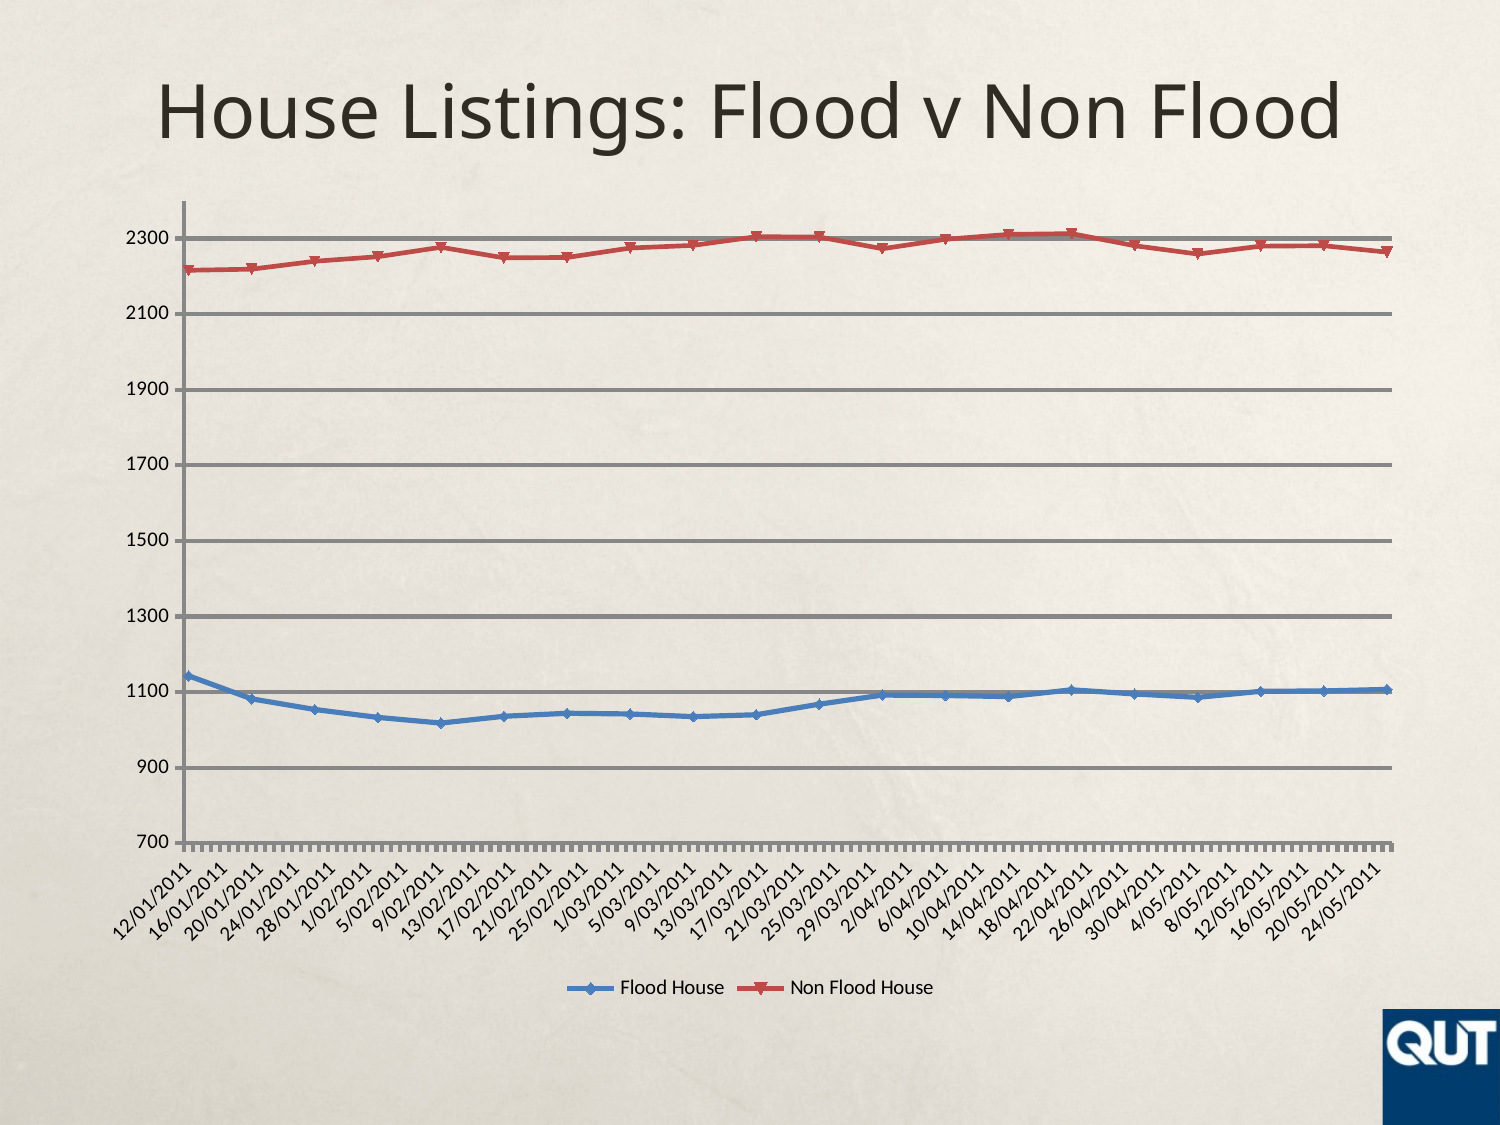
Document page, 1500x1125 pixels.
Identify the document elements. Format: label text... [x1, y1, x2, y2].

picture [1382, 1009, 1500, 1125]
title House Listings: Flood v Non Flood [81, 15, 1419, 161]
chart [80, 182, 1420, 1007]
